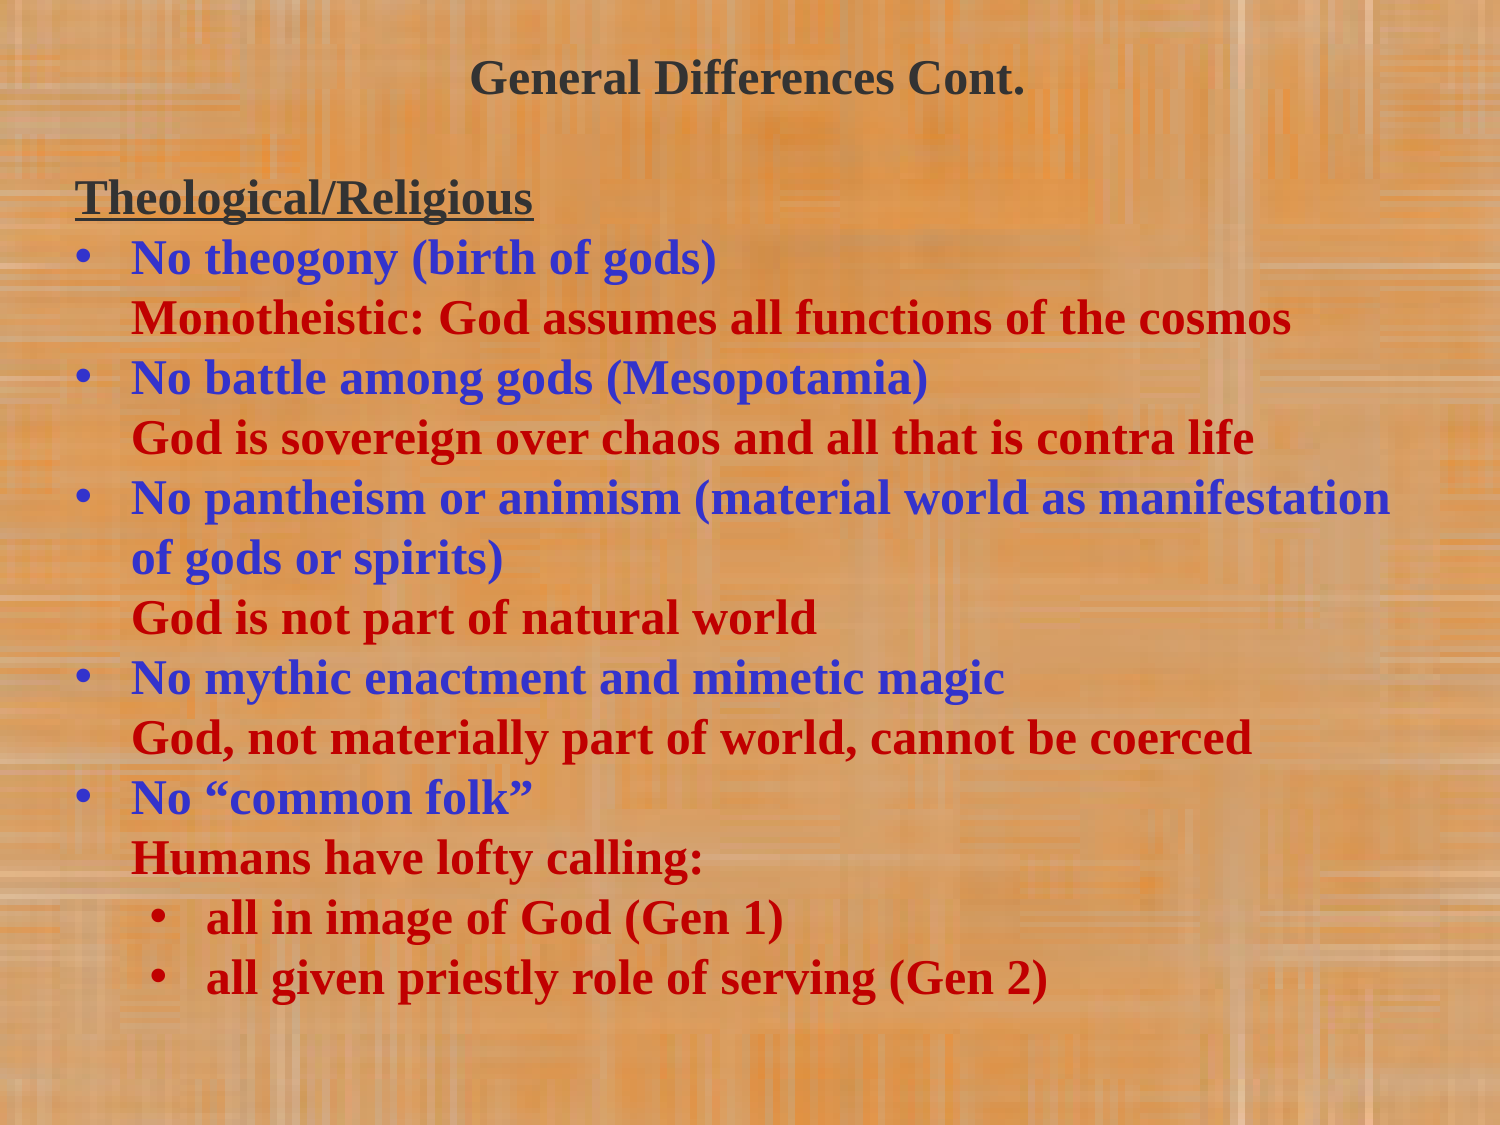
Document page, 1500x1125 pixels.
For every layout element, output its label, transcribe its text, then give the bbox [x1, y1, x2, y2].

text_box General Differences Cont. Theological/Religious No theogony (birth of gods) Monotheistic: God assumes all functions of the cosmos No battle among gods (Mesopotamia) God is sovereign over chaos and all that is contra life No pantheism or animism (material world as manifestation of gods or spirits) God is not part of natural world No mythic enactment and mimetic magic God, not materially part of world, cannot be coerced No “common folk” Humans have lofty calling: all in image of God (Gen 1) all given priestly role of serving (Gen 2) [59, 37, 1435, 1073]
picture [0, 0, 1500, 1125]
